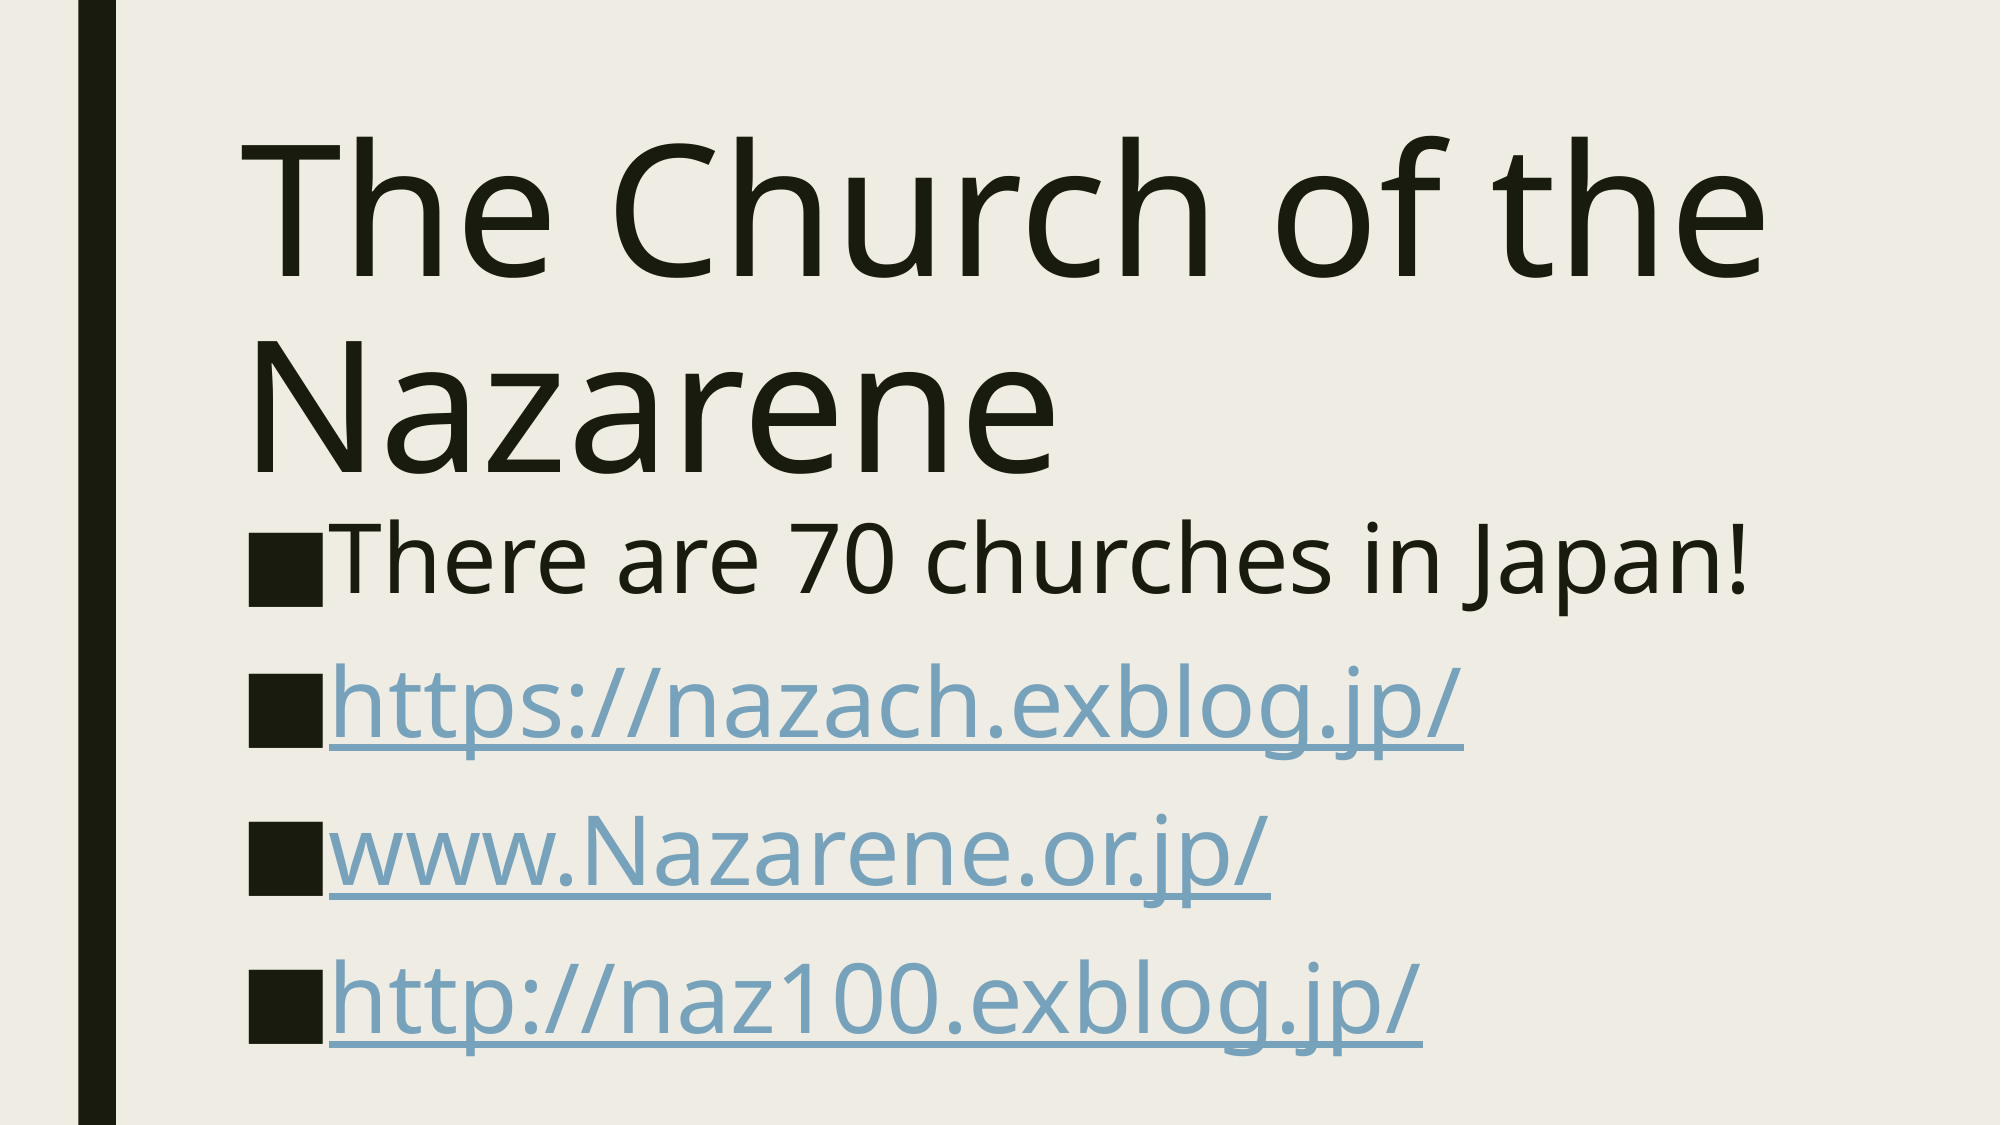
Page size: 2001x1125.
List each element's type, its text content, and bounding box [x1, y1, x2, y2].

list There are 70 churches in Japan! https://nazach.exblog.jp/ www.Nazarene.or.jp/ http://naz100.exblog.jp/ [225, 499, 1800, 1105]
title The Church of the Nazarene [225, 112, 1800, 357]
